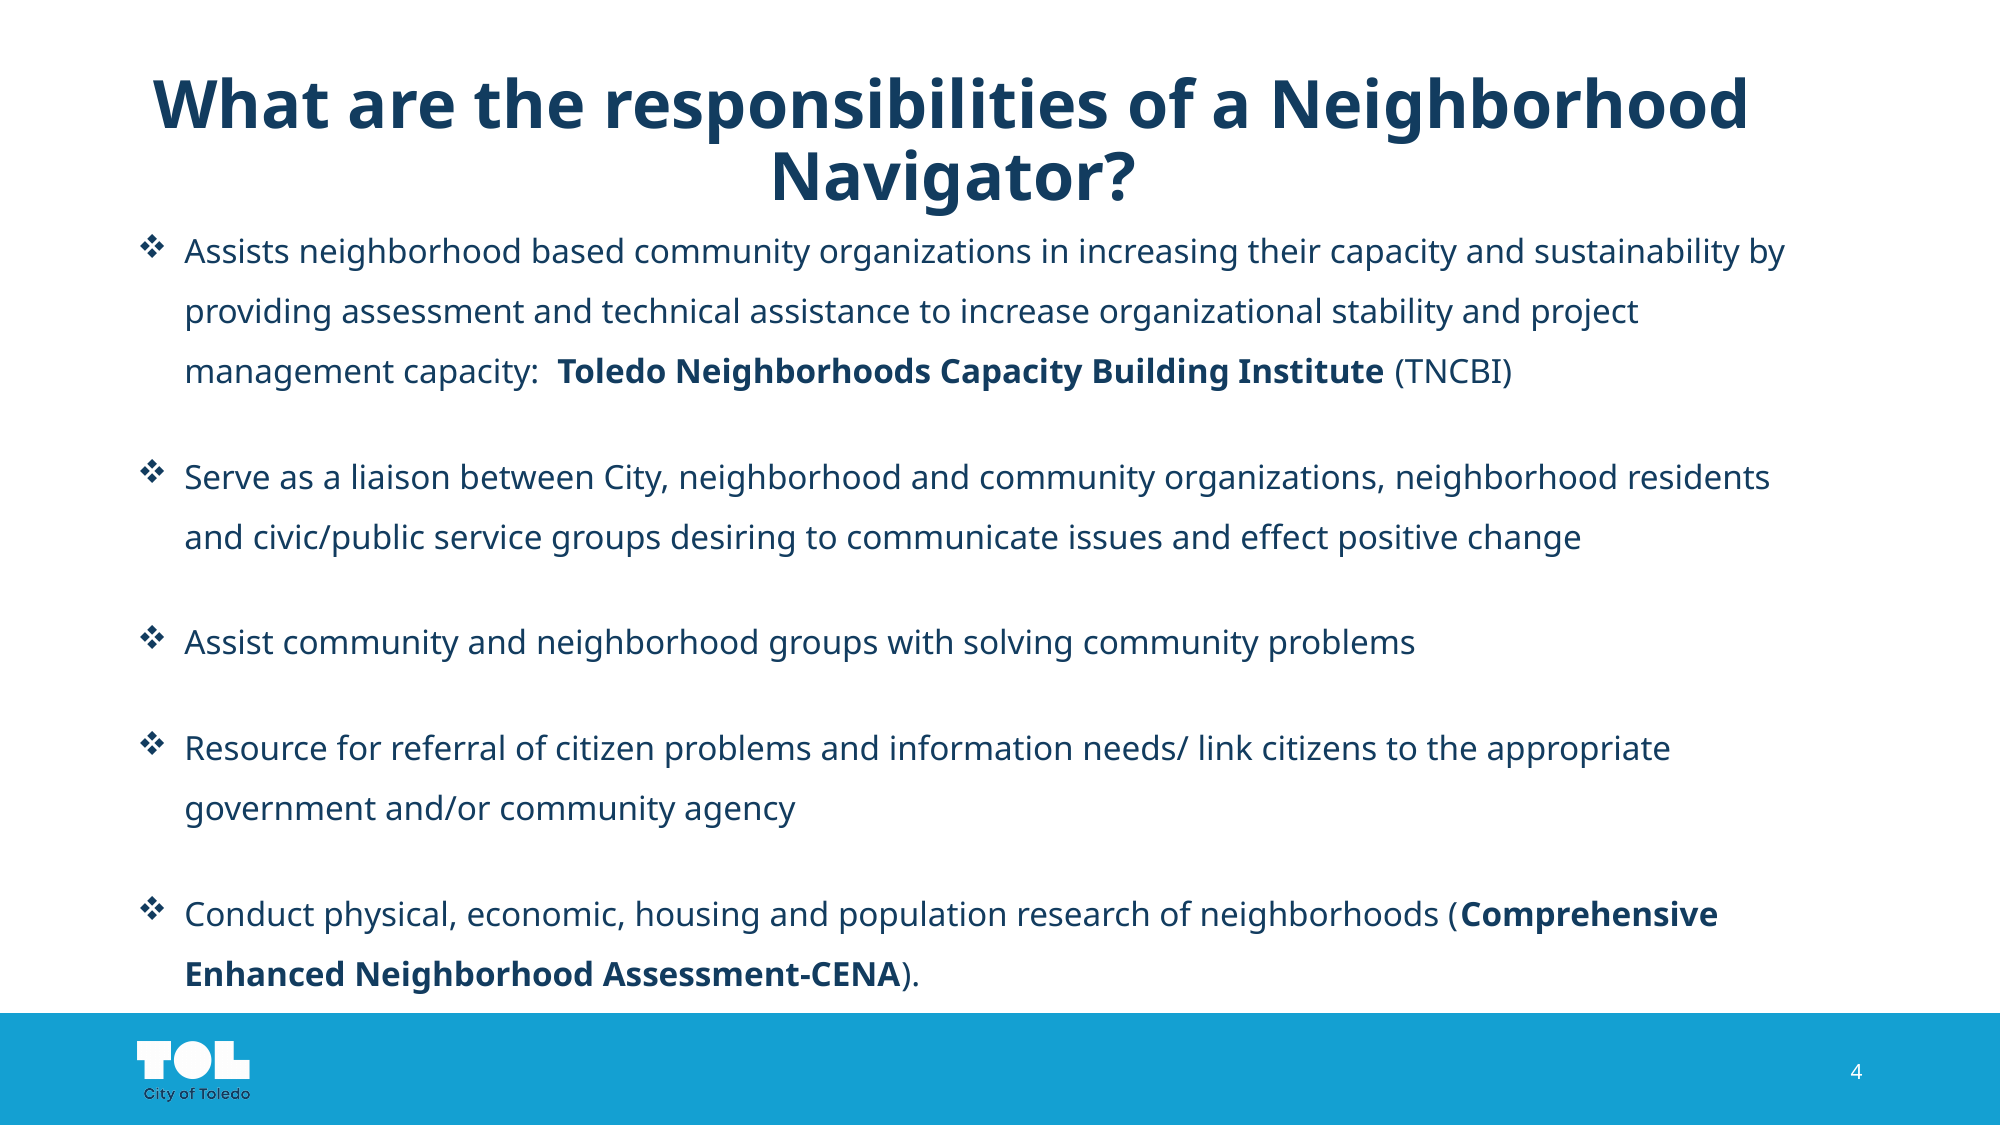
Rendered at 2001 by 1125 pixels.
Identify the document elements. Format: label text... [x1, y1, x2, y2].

list Assists neighborhood based community organizations in increasing their capacity and sustainability by providing assessment and technical assistance to increase organizational stability and project management capacity: Toledo Neighborhoods Capacity Building Institute (TNCBI) Serve as a liaison between City, neighborhood and community organizations, neighborhood residents and civic/public service groups desiring to communicate issues and effect positive change Assist community and neighborhood groups with solving community problems Resource for referral of citizen problems and information needs/ link citizens to the appropriate government and/or community agency Conduct physical, economic, housing and population research of neighborhoods (Comprehensive Enhanced Neighborhood Assessment-CENA). [137, 210, 1841, 1005]
slide_number 4 [1412, 1042, 1863, 1103]
title What are the responsibilities of a Neighborhood Navigator? [137, 59, 1769, 210]
picture [137, 1041, 250, 1102]
